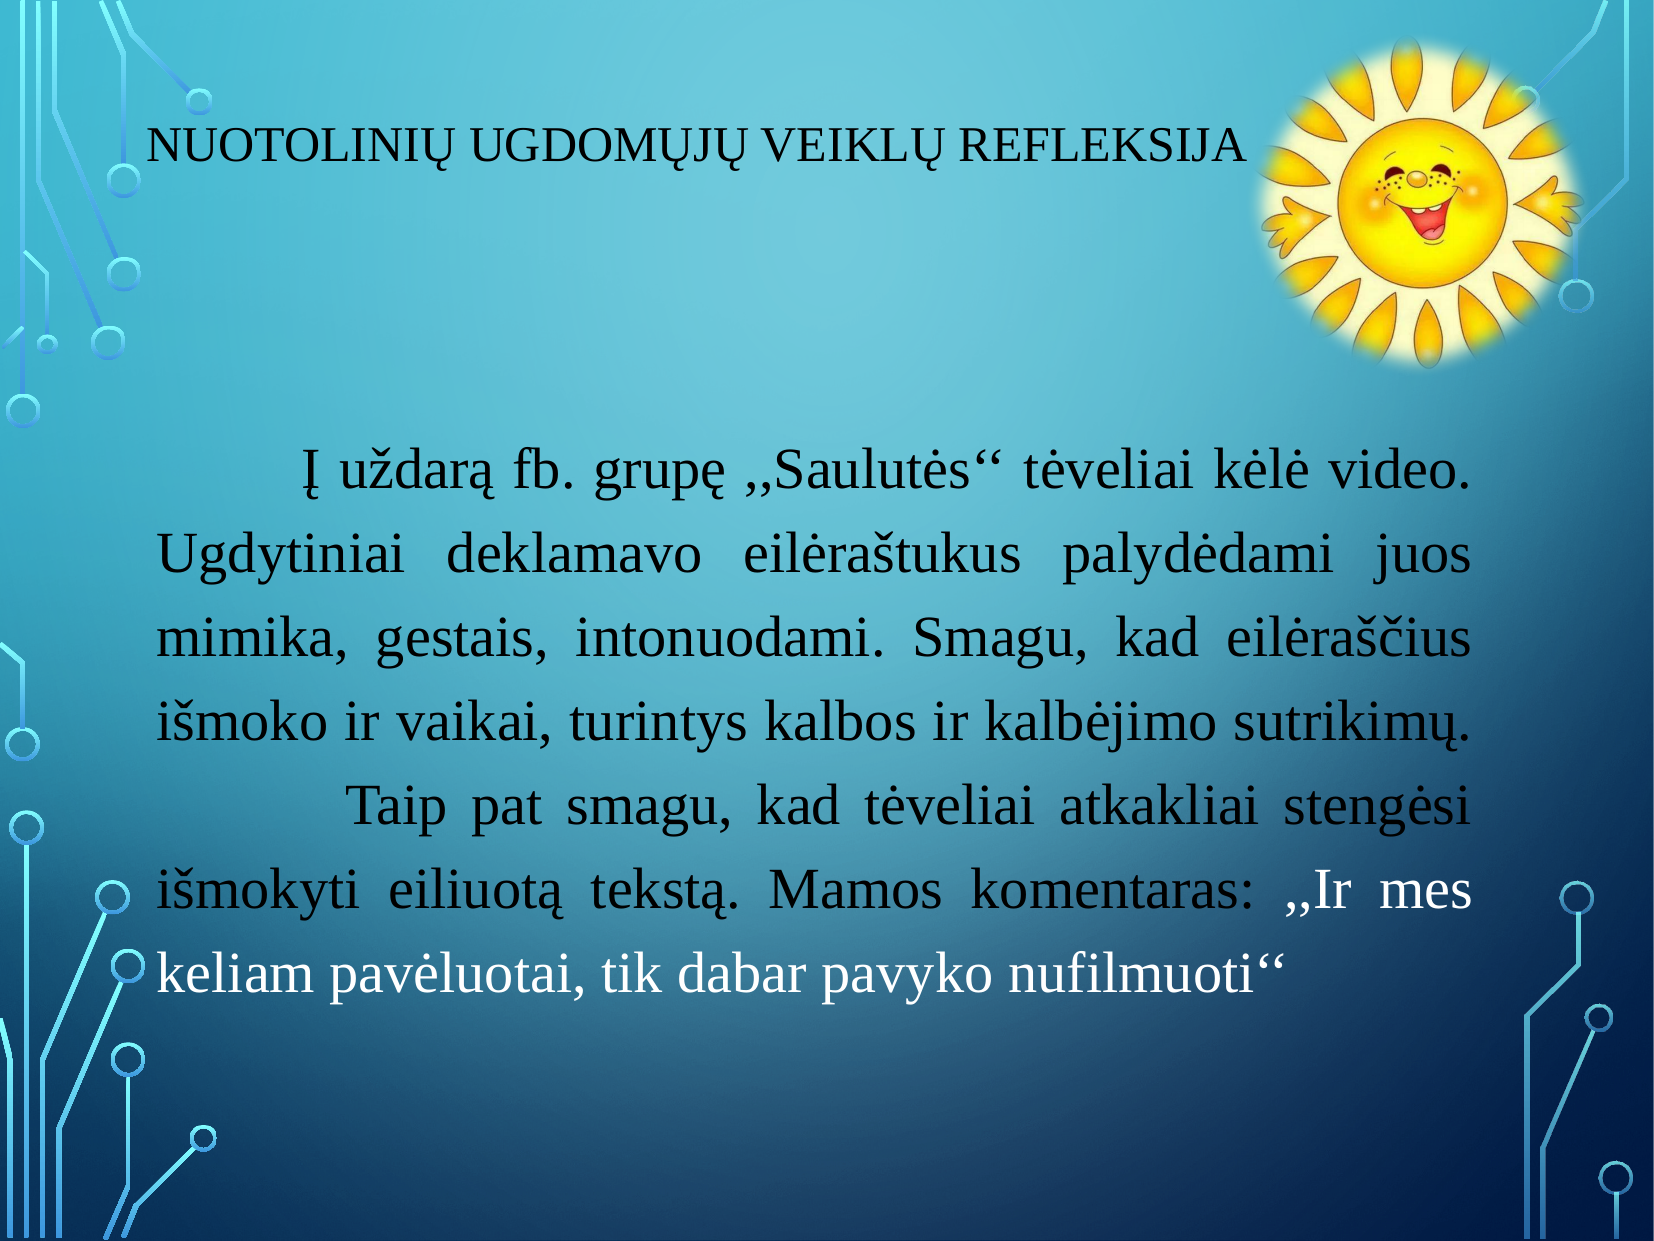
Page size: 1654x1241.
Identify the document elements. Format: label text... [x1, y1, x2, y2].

list Į uždarą fb. grupę ,,Saulutės‘‘ tėveliai kėlė video. Ugdytiniai deklamavo eilėraštukus palydėdami juos mimika, gestais, intonuodami. Smagu, kad eilėraščius išmoko ir vaikai, turintys kalbos ir kalbėjimo sutrikimų. Taip pat smagu, kad tėveliai atkakliai stengėsi išmokyti eiliuotą tekstą. Mamos komentaras: ,,Ir mes keliam pavėluotai, tik dabar pavyko nufilmuoti‘‘ [141, 123, 1489, 1058]
picture [1242, 29, 1594, 381]
title NUOTOLINIŲ UGDOMŲJŲ VEIKLŲ REFLEKSIJA [58, 29, 1242, 262]
